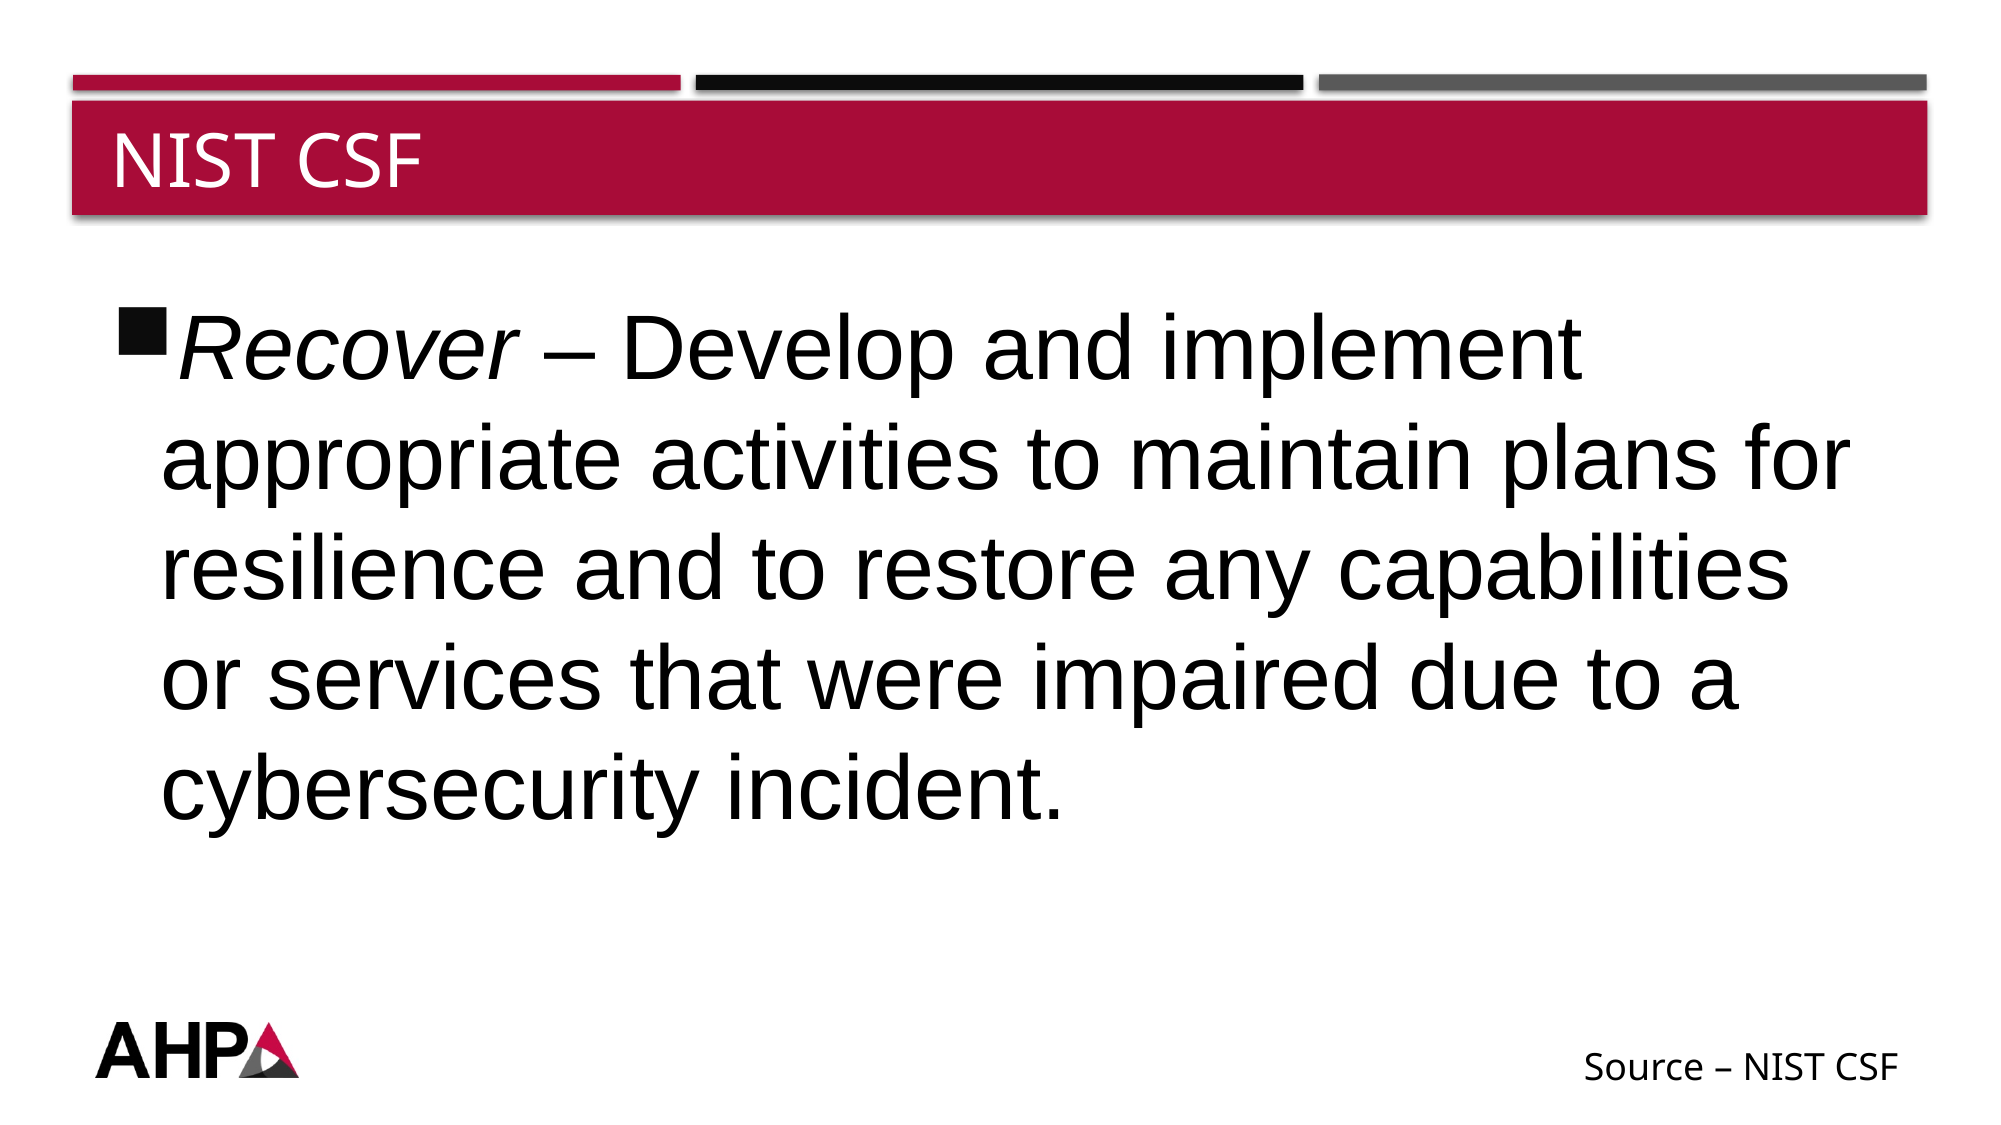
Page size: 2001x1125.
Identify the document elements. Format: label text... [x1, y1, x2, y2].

picture [95, 1022, 299, 1078]
title NIST CSF [95, 115, 1905, 210]
list Recover – Develop and implement appropriate activities to maintain plans for resilience and to restore any capabilities or services that were impaired due to a cybersecurity incident. [95, 227, 1905, 898]
text_box Source – NIST CSF [1569, 1035, 1914, 1096]
